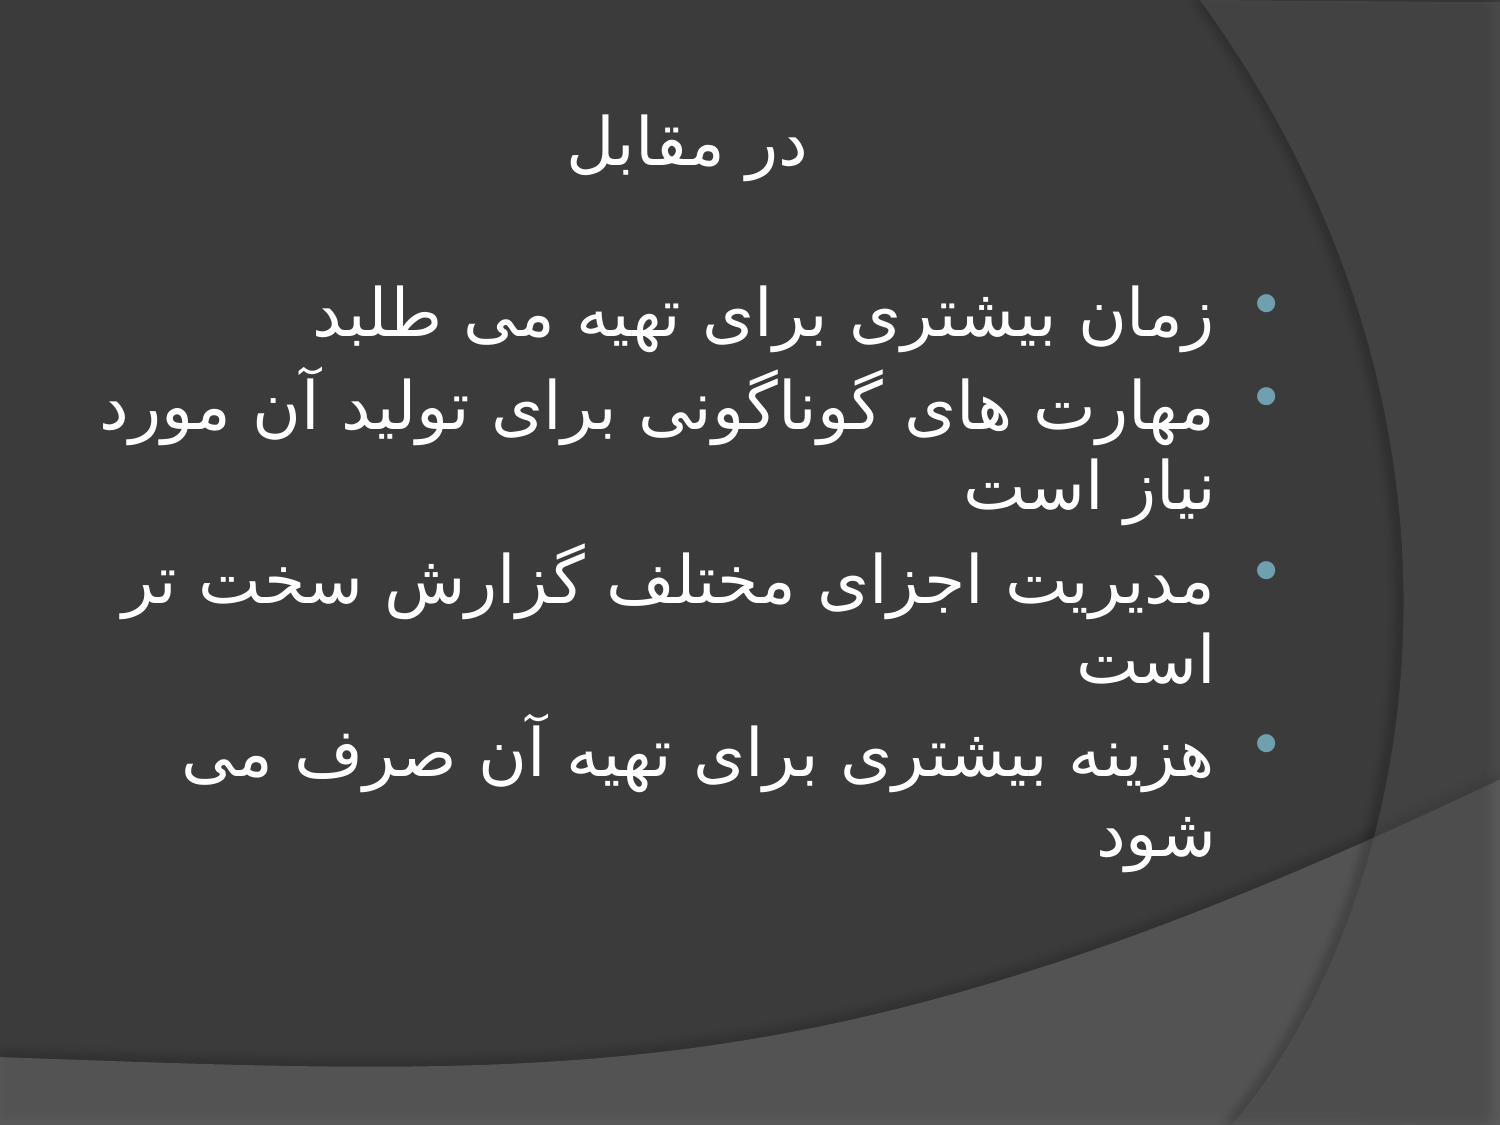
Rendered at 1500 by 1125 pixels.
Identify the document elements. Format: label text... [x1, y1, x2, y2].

list زمان بیشتری برای تهیه می طلبد مهارت های گوناگونی برای تولید آن مورد نیاز است مدیریت اجزای مختلف گزارش سخت تر است هزینه بیشتری برای تهیه آن صرف می شود [75, 262, 1300, 1005]
title در مقابل [75, 45, 1300, 233]
